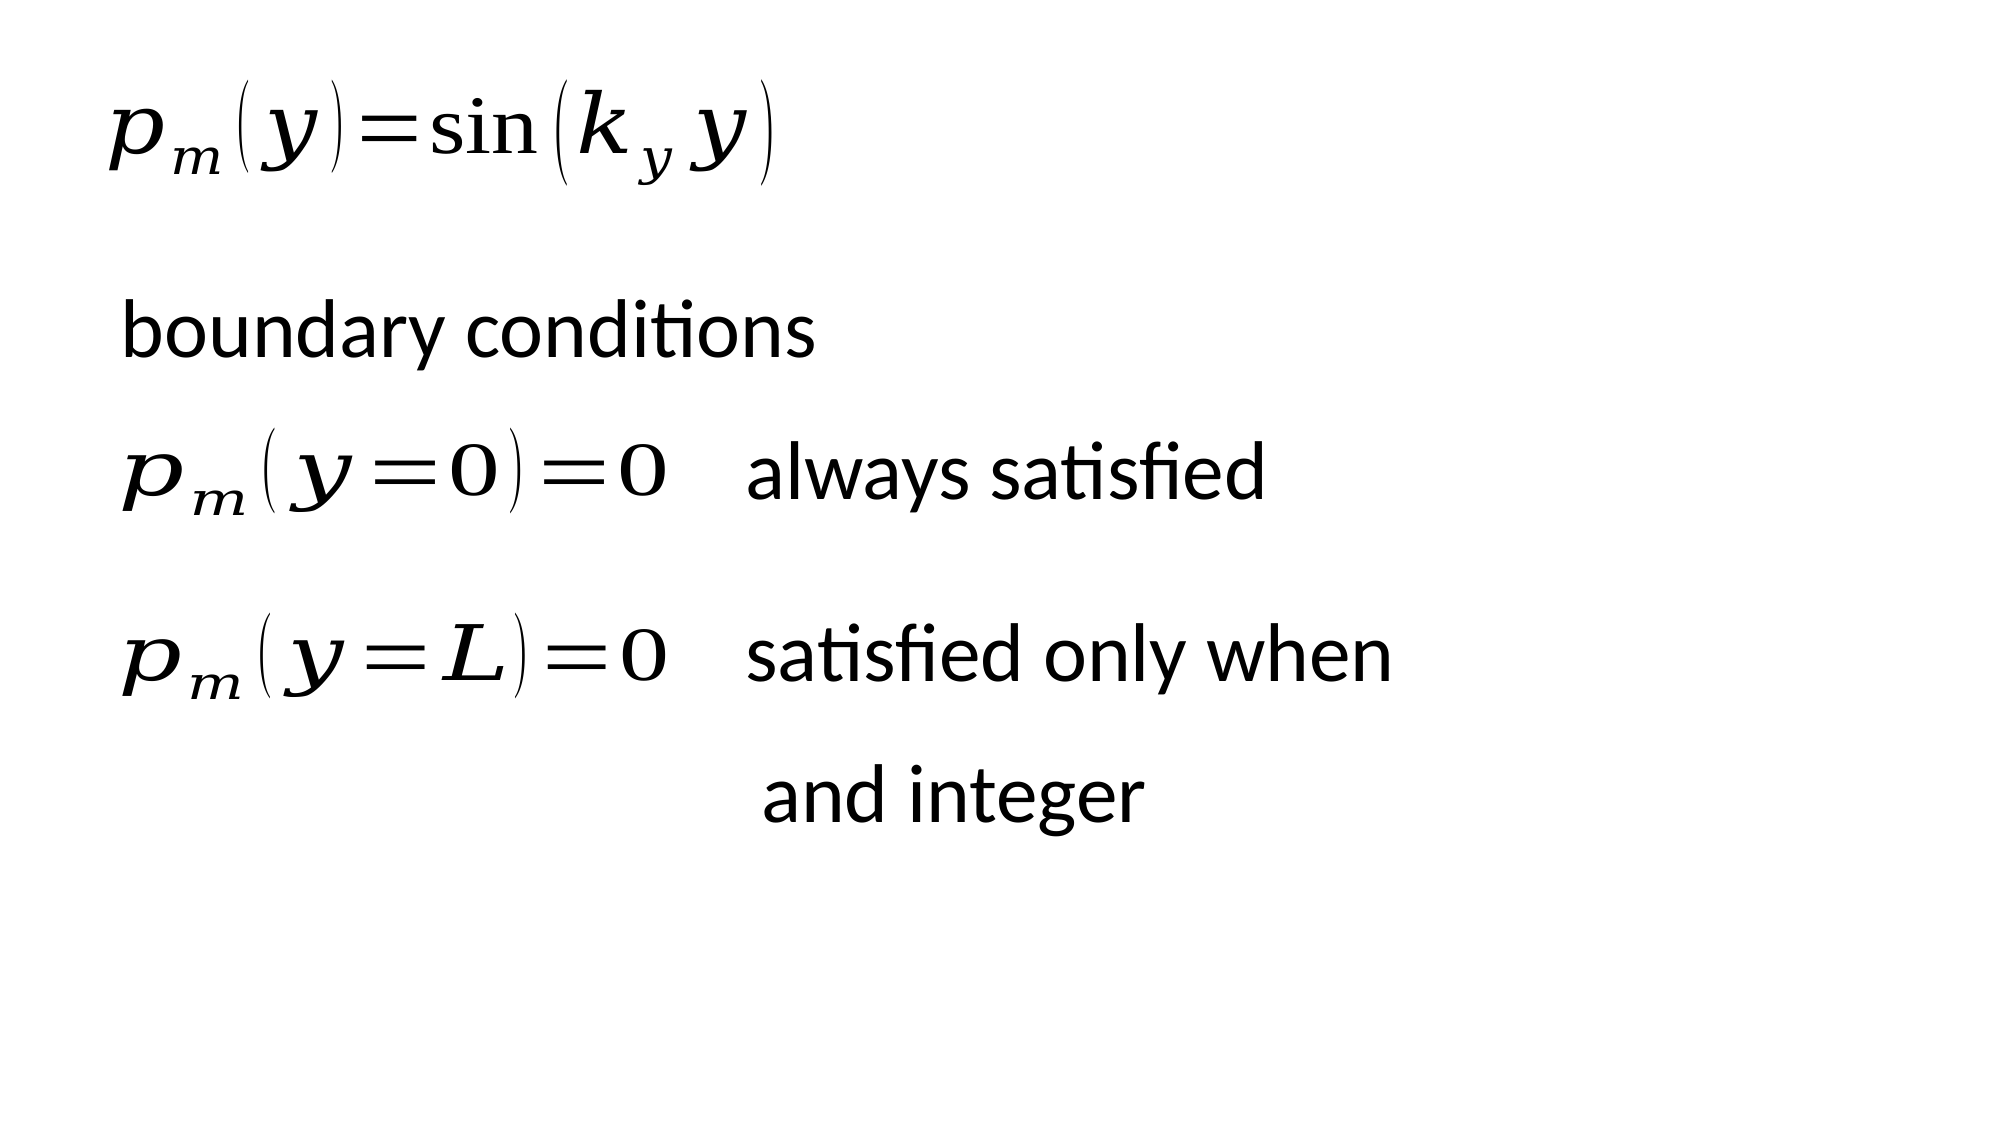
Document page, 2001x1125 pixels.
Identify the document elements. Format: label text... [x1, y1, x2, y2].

text_box boundary conditions [105, 267, 855, 382]
text_box always satisfied [730, 408, 1480, 524]
